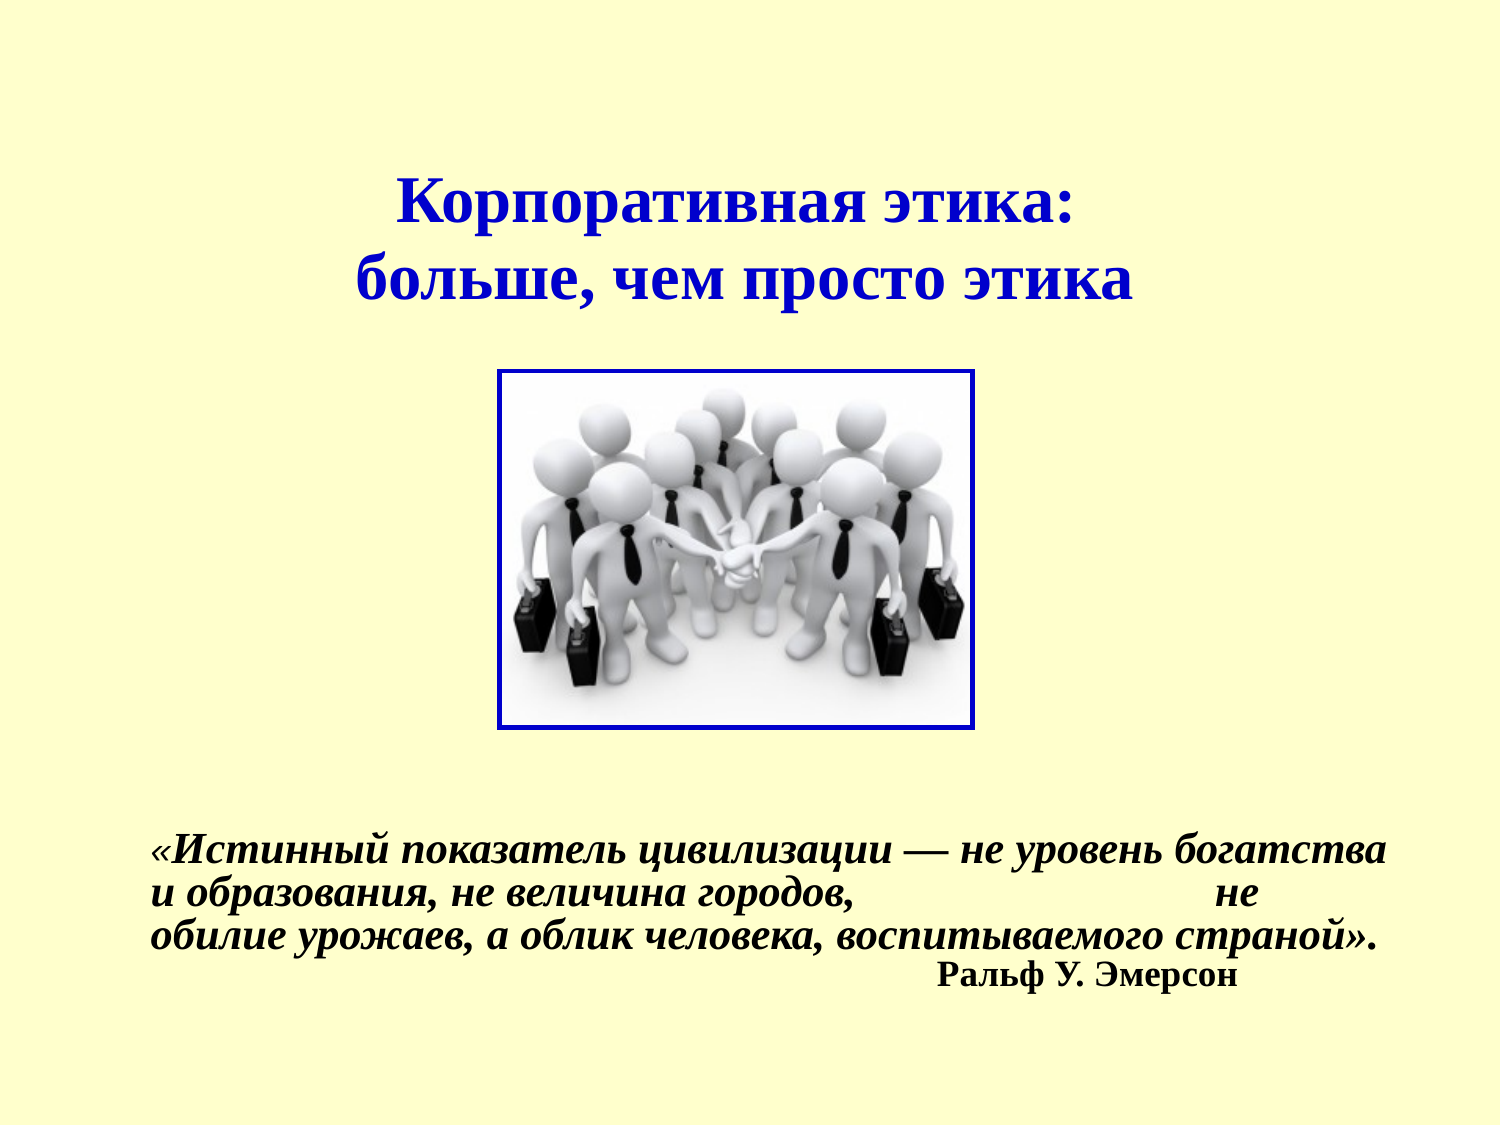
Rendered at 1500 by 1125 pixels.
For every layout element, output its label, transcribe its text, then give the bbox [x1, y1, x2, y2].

title «Истинный показатель цивилизации — не уровень богатства и образования, не величина городов, не обилие урожаев, а облик человека, воспитываемого страной». Ральф У. Эмерсон [135, 813, 1412, 1048]
picture [501, 373, 971, 726]
list Корпоративная этика: больше, чем просто этика [70, 70, 1421, 813]
